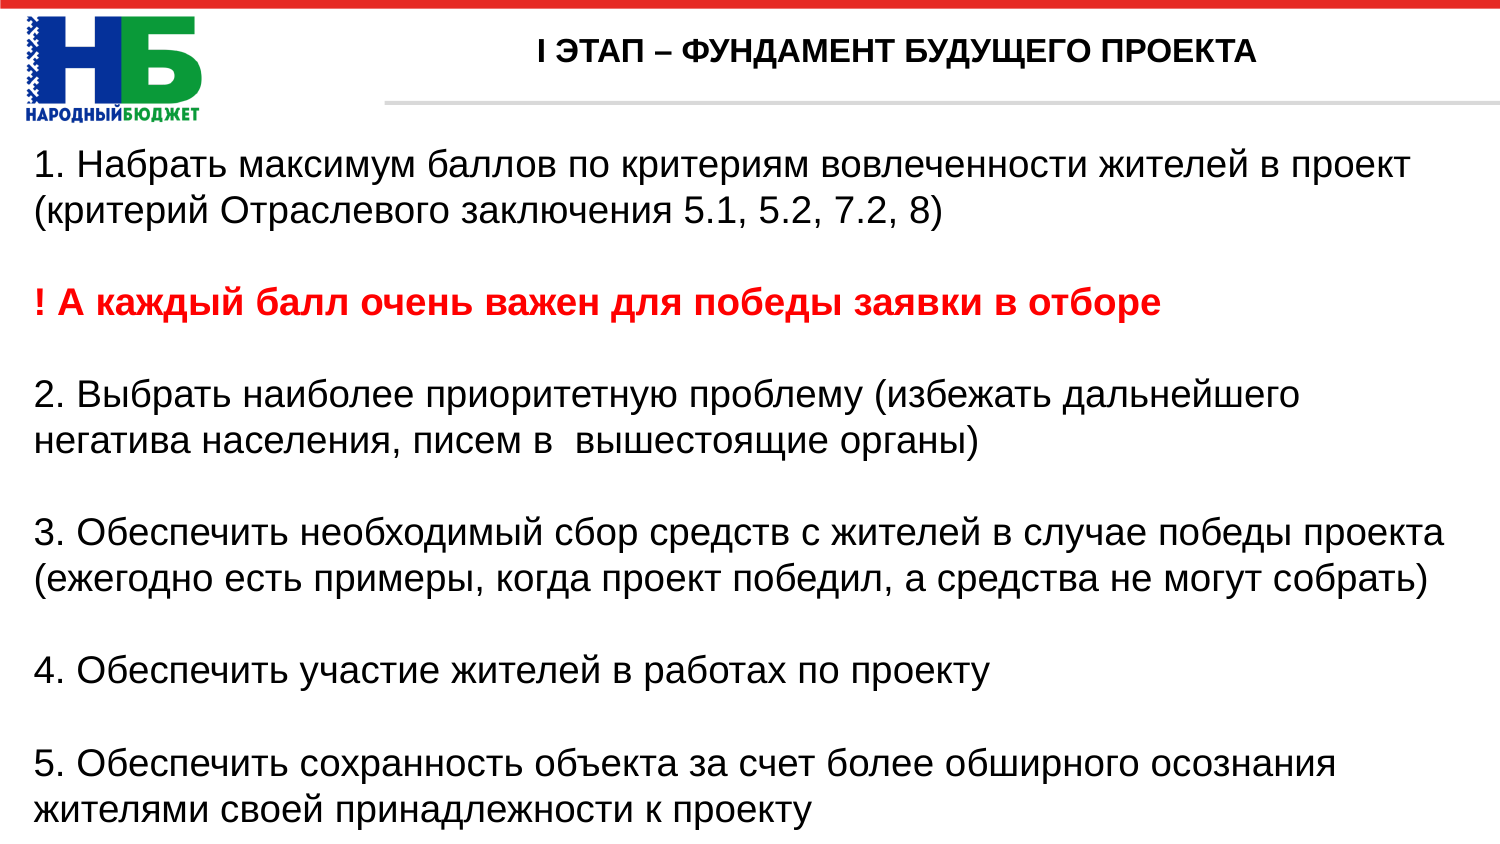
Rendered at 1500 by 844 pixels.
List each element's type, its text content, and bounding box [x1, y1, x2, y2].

text_box I этап – фундамент будущего проекта [326, 26, 1478, 82]
text_box 1. Набрать максимум баллов по критериям вовлеченности жителей в проект (критерий Отраслевого заключения 5.1, 5.2, 7.2, 8) ! А каждый балл очень важен для победы заявки в отборе 2. Выбрать наиболее приоритетную проблему (избежать дальнейшего негатива населения, писем в вышестоящие органы) 3. Обеспечить необходимый сбор средств с жителей в случае победы проекта (ежегодно есть примеры, когда проект победил, а средства не могут собрать) 4. Обеспечить участие жителей в работах по проекту 5. Обеспечить сохранность объекта за счет более обширного осознания жителями своей принадлежности к проекту [18, 131, 1478, 844]
picture [18, 4, 217, 132]
